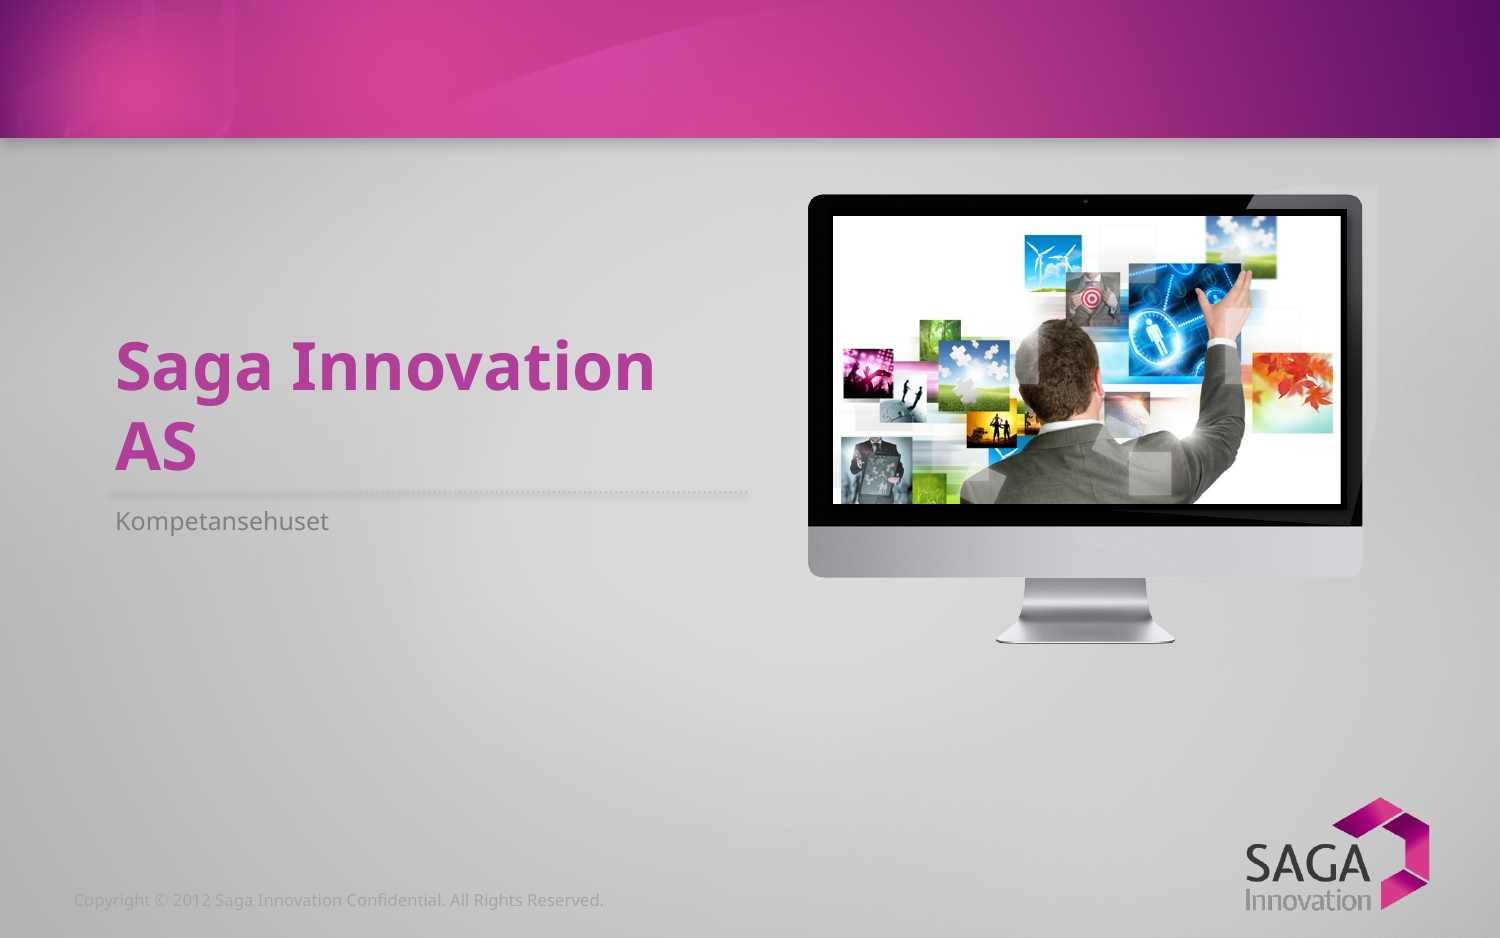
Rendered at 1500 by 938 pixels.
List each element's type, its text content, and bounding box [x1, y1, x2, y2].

subtitle Kompetansehuset [100, 497, 668, 587]
picture [0, 0, 1500, 938]
title Saga Innovation AS [100, 315, 727, 493]
